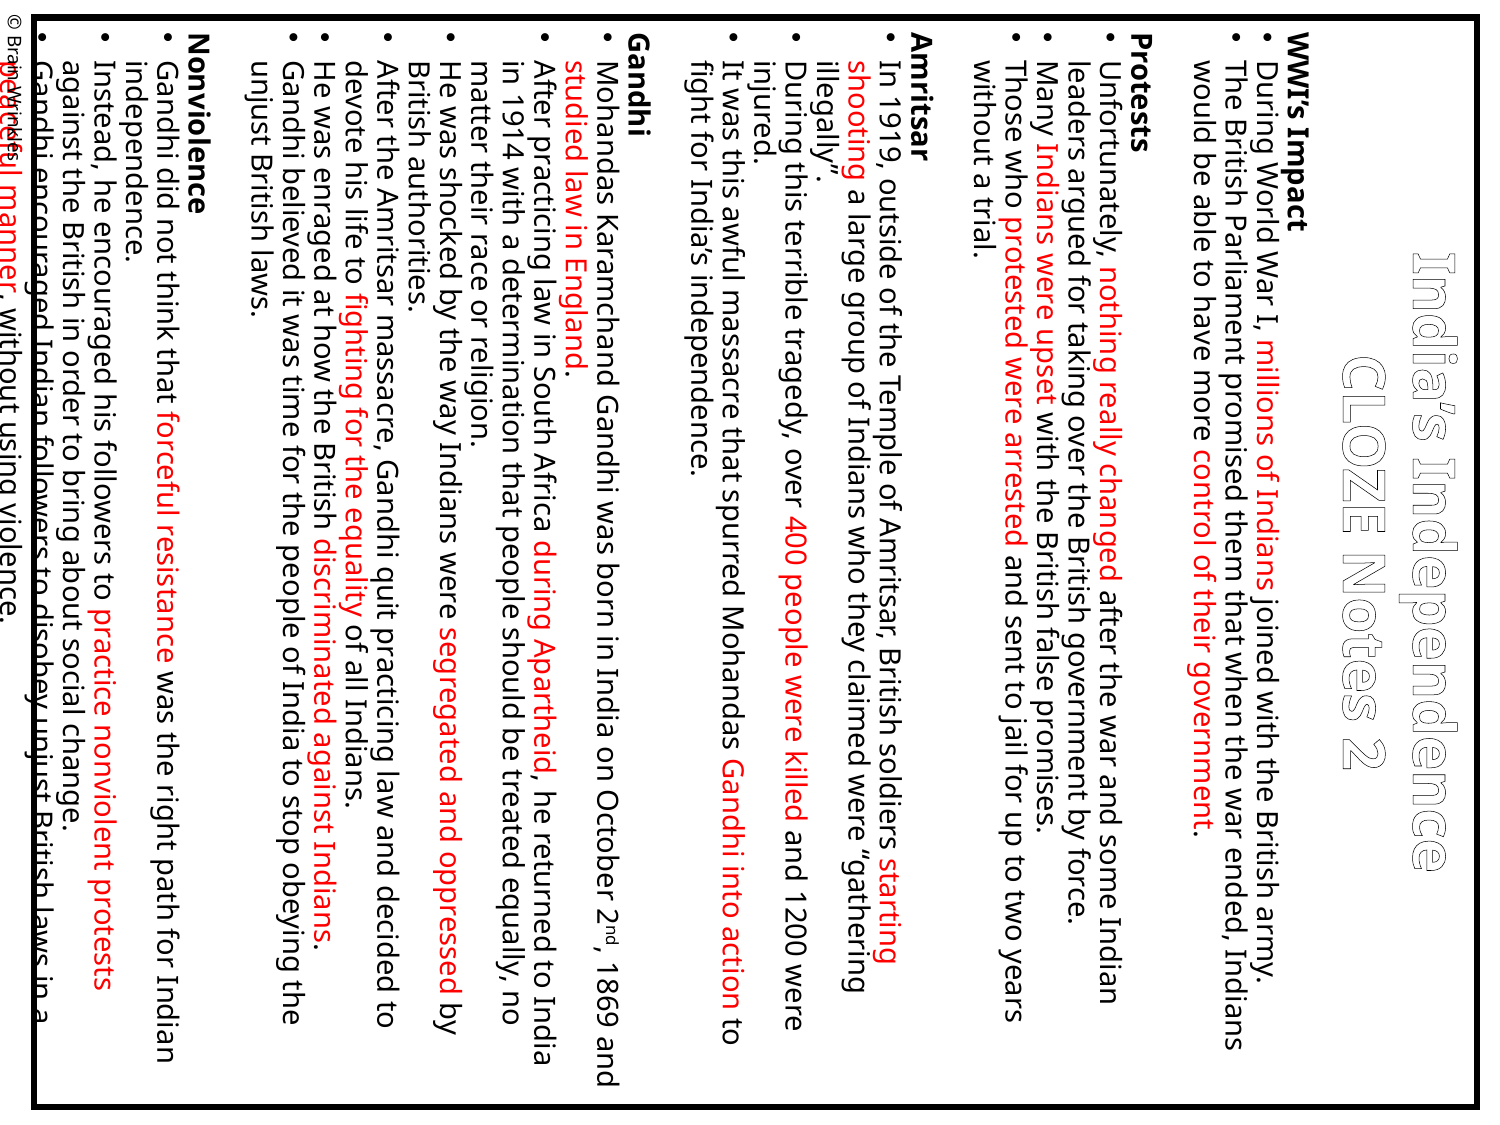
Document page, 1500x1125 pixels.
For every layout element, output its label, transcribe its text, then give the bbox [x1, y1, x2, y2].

text_box © Brain Wrinkles [0, 0, 35, 327]
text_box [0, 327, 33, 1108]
text_box [33, 17, 1478, 1108]
